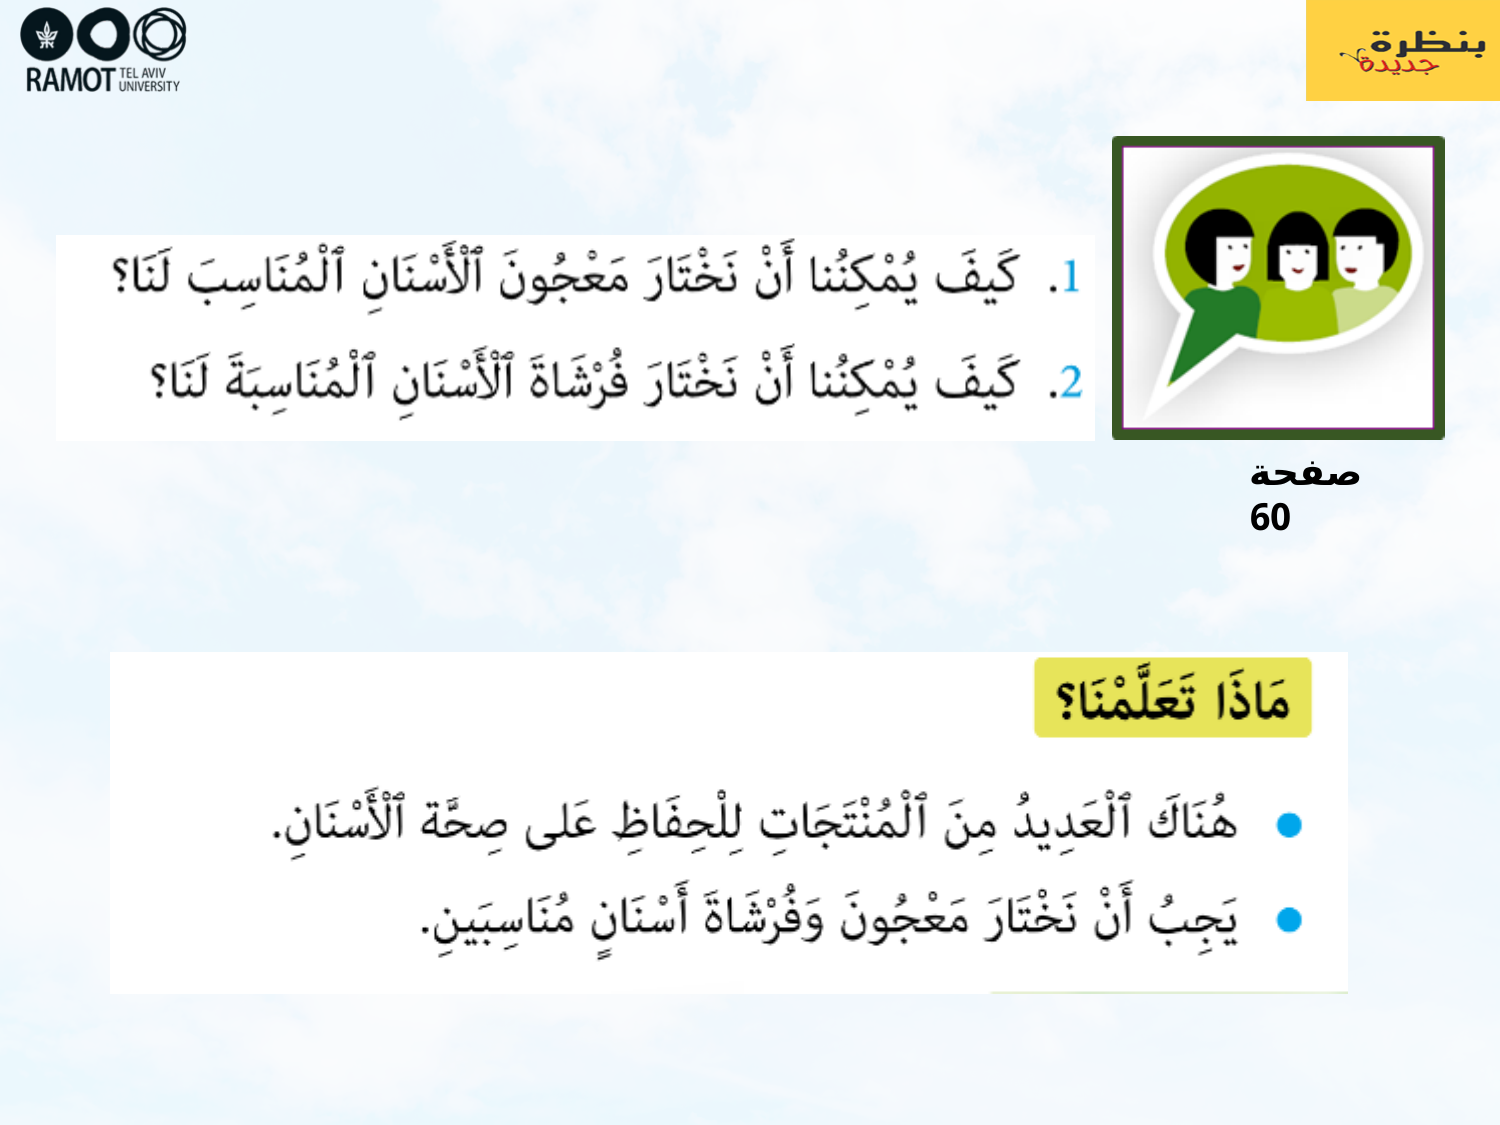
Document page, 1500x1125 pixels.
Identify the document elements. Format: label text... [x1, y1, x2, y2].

picture [12, 0, 195, 101]
picture [1112, 136, 1445, 440]
picture [1306, 0, 1500, 101]
text_box صفحة 60 [1234, 440, 1406, 546]
picture [110, 652, 1348, 994]
picture [56, 235, 1095, 441]
